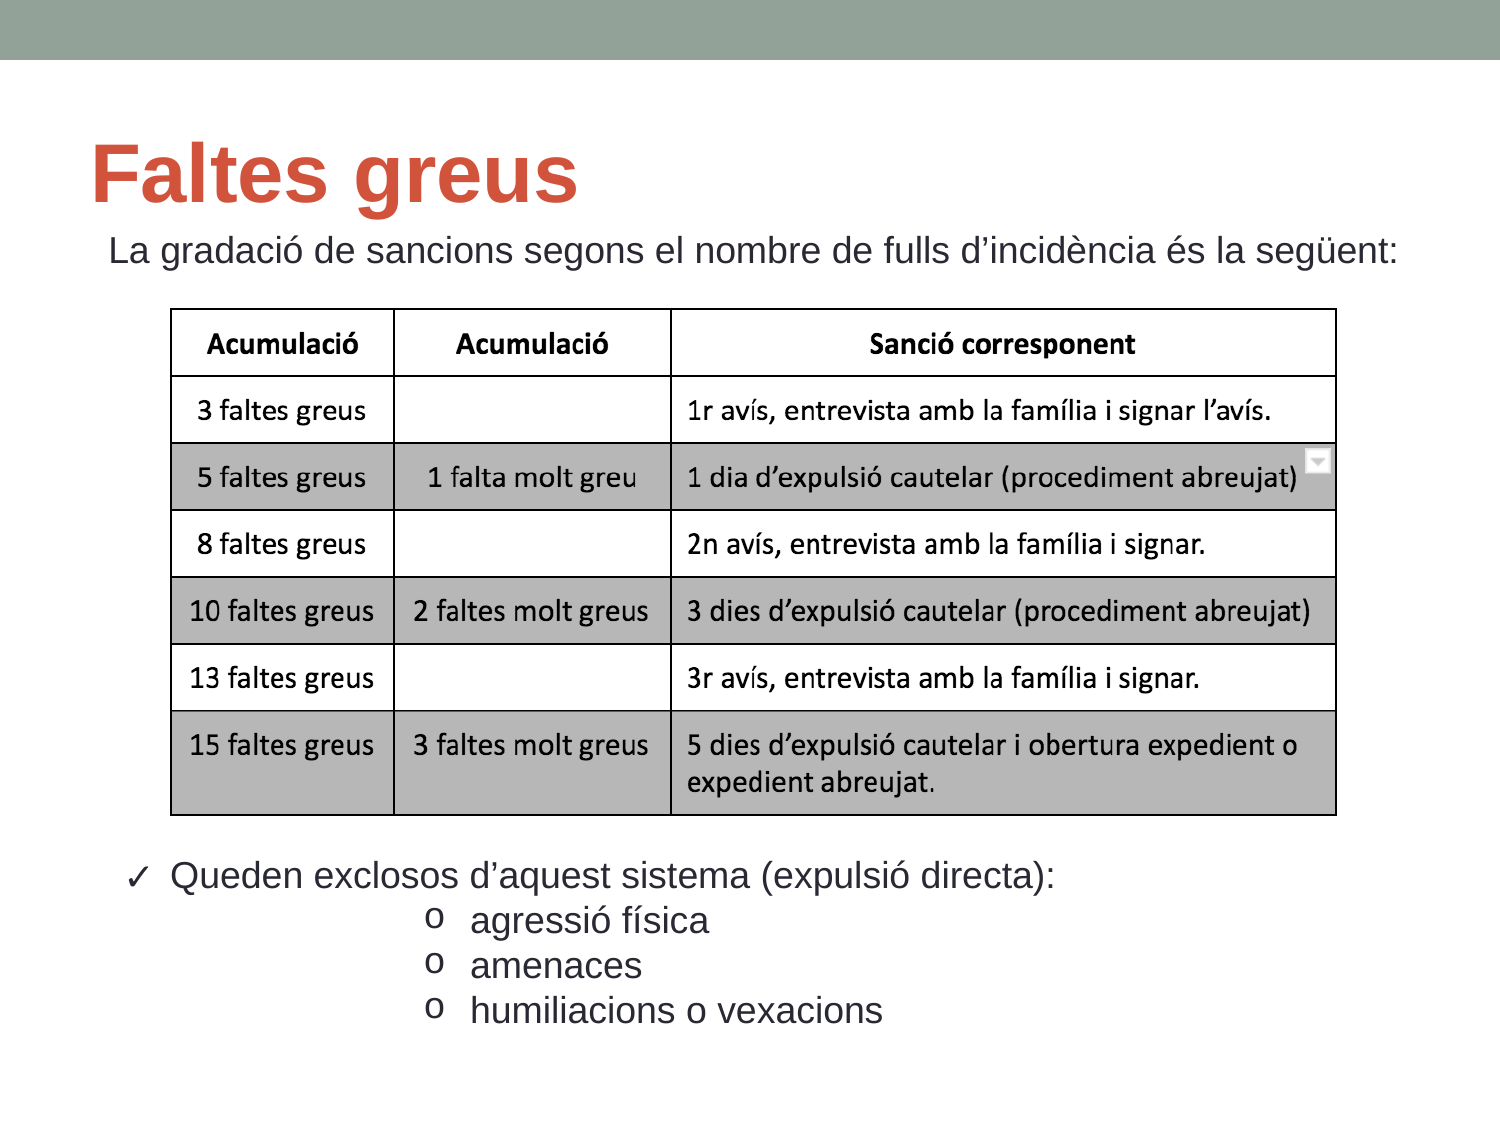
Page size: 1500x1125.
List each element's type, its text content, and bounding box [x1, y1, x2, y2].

text_box La gradació de sancions segons el nombre de fulls d’incidència és la següent: [93, 218, 1425, 325]
text_box Queden exclosos d’aquest sistema (expulsió directa): agressió física amenaces humiliacions o vexacions [108, 843, 1399, 1125]
picture [158, 294, 1350, 831]
title Faltes greus [75, 87, 1425, 250]
